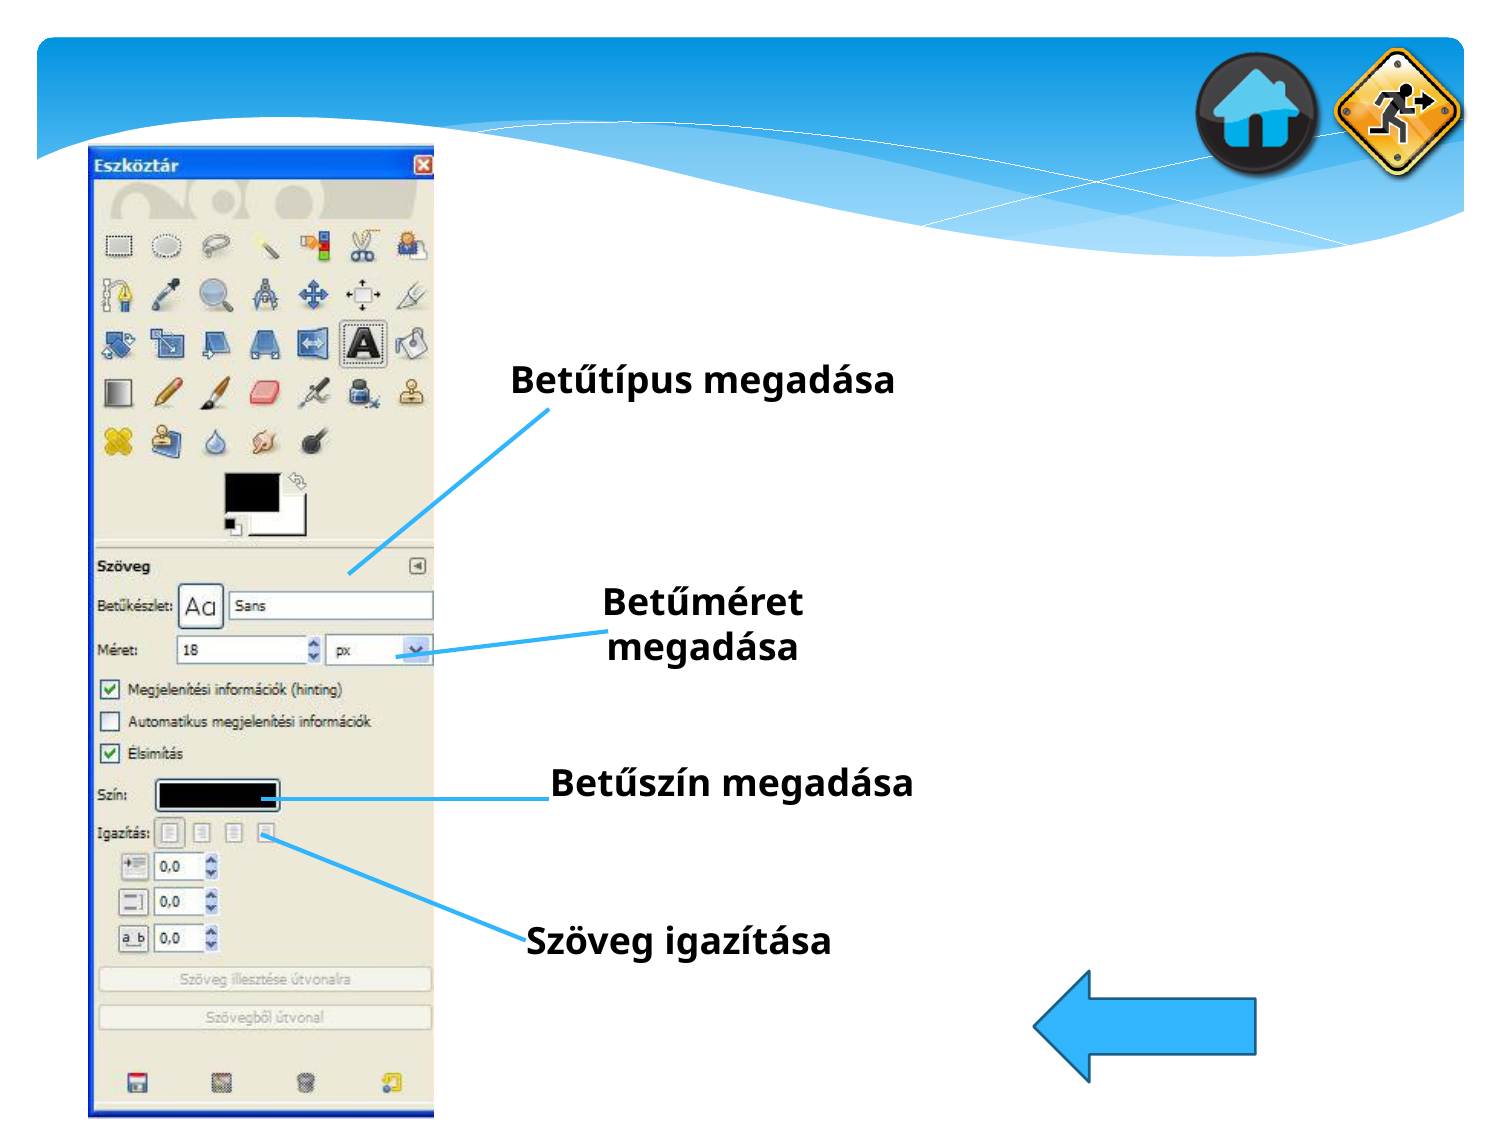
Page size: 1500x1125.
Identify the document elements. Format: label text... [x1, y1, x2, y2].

picture [88, 143, 434, 1120]
picture [1184, 40, 1469, 183]
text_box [348, 408, 550, 575]
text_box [260, 833, 526, 941]
text_box Betűméret megadása [525, 571, 881, 676]
text_box Szöveg igazítása [443, 910, 916, 970]
text_box [1032, 969, 1257, 1084]
text_box Betűszín megadása [525, 751, 940, 812]
text_box Betűtípus megadása [443, 348, 963, 409]
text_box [395, 630, 609, 658]
